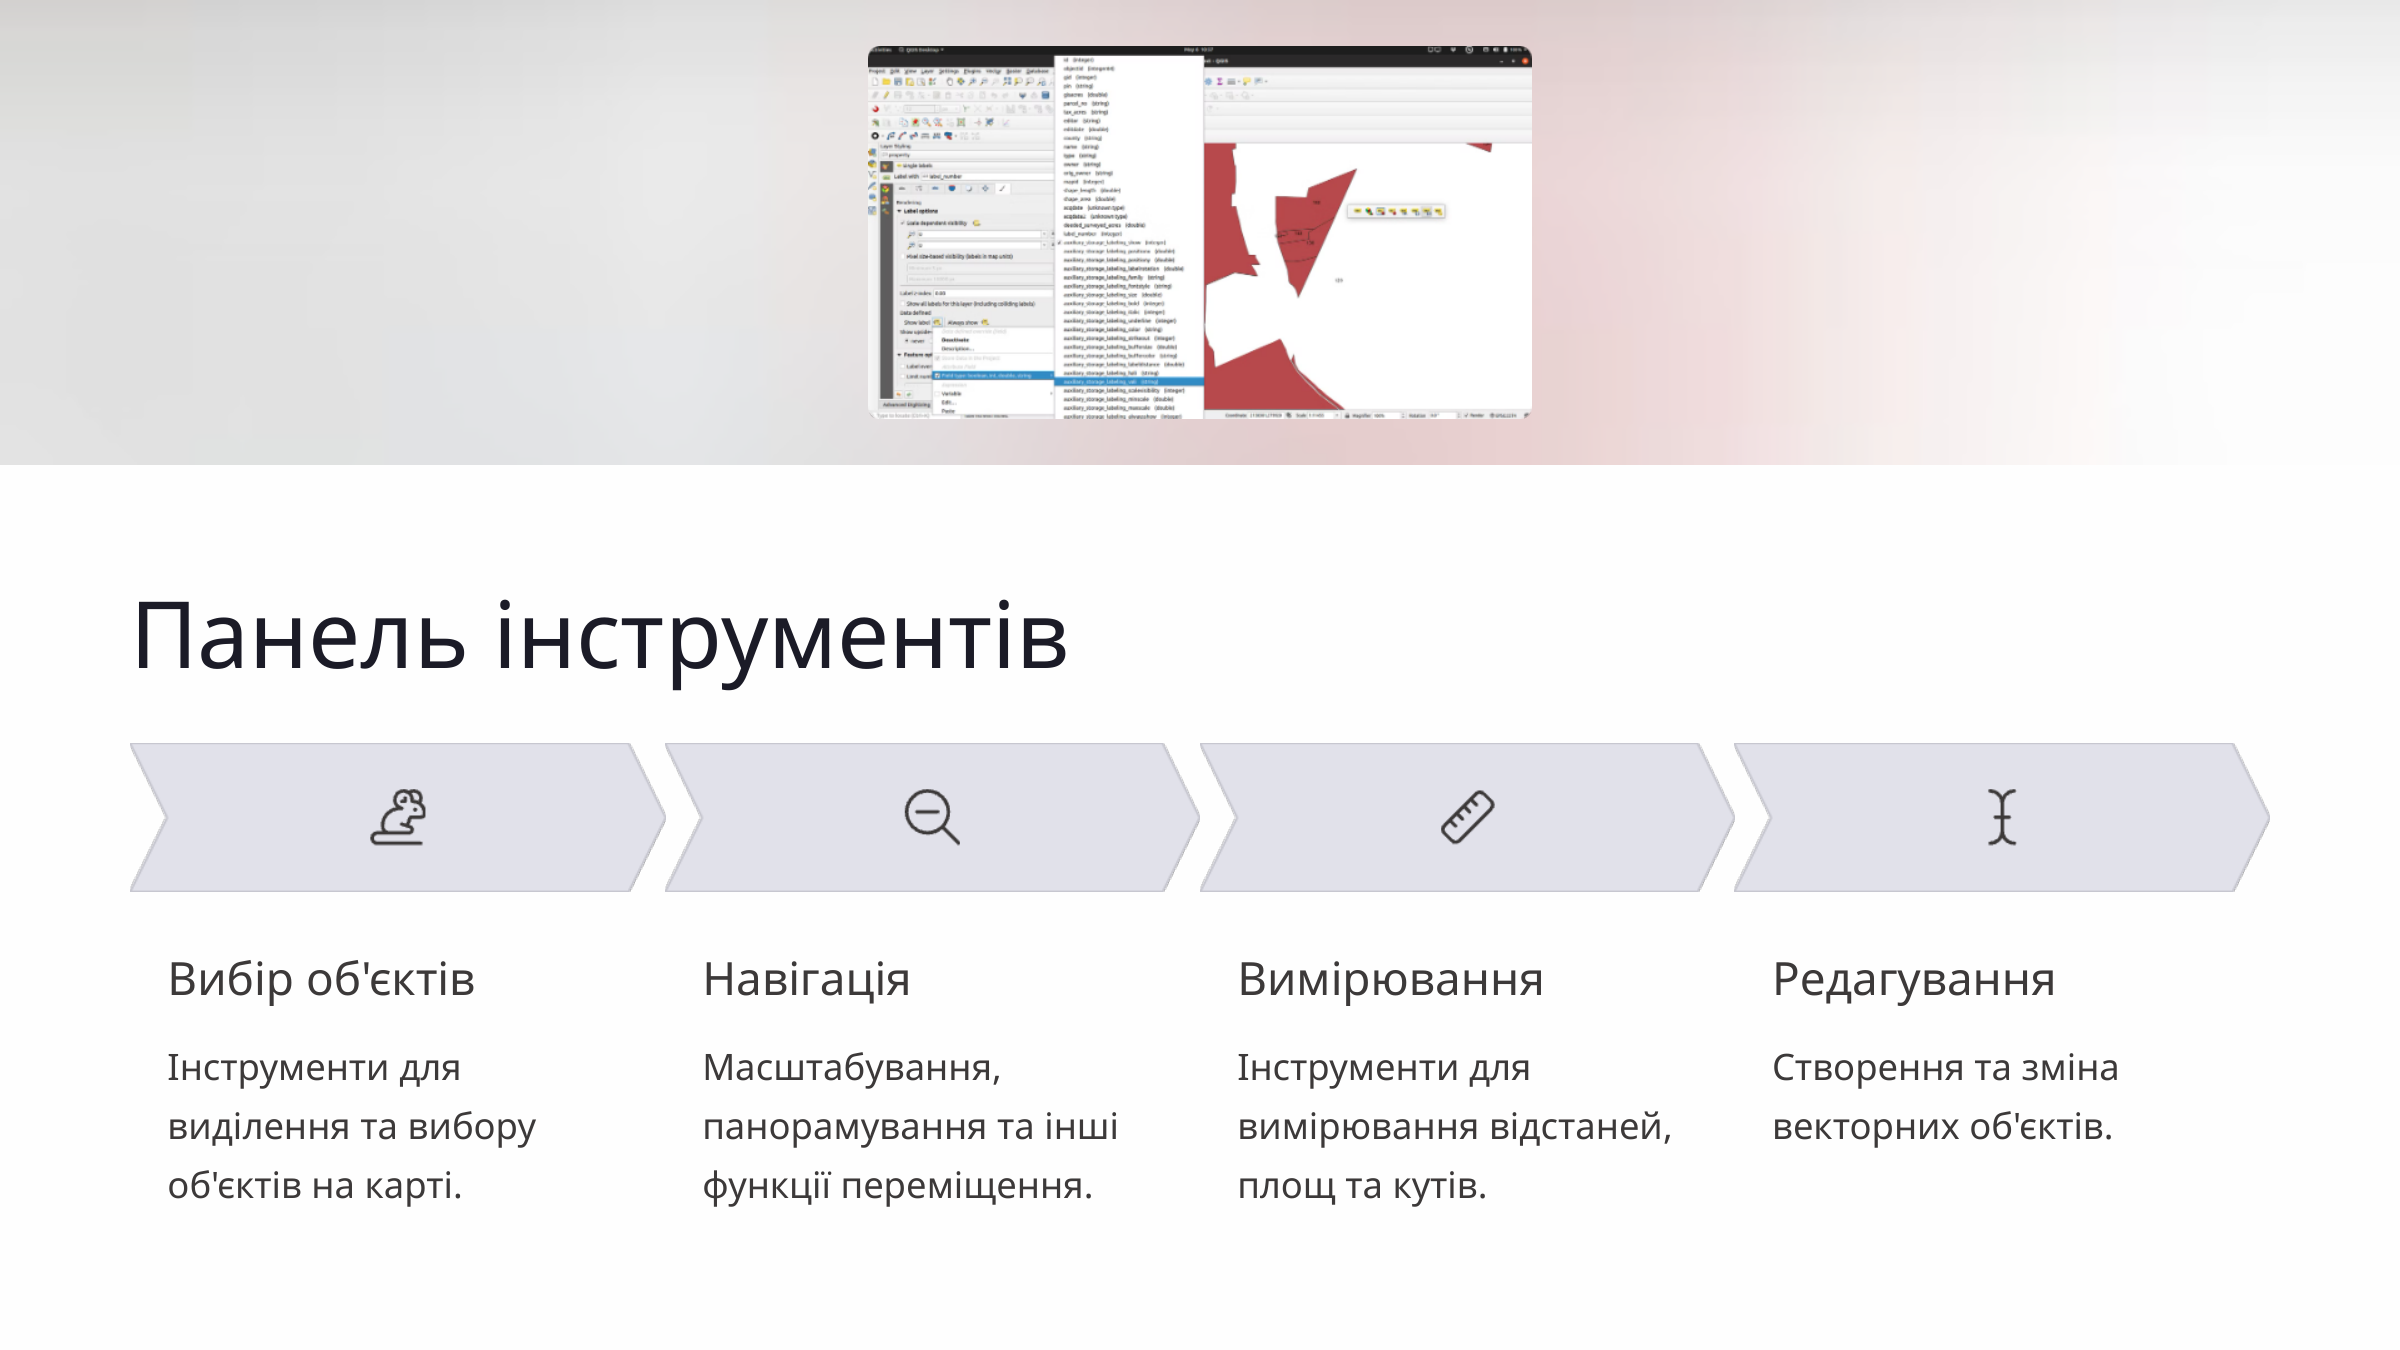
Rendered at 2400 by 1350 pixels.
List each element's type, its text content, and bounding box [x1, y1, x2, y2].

text_box Масштабування, панорамування та інші функції переміщення. [702, 1028, 1163, 1207]
text_box Навігація [702, 947, 1163, 1006]
text_box Вимірювання [1237, 947, 1698, 1006]
text_box Інструменти для виділення та вибору об'єктів на карті. [167, 1028, 628, 1207]
picture [0, 0, 2400, 466]
text_box Створення та зміна векторних об'єктів. [1772, 1028, 2233, 1148]
text_box Вибір об'єктів [167, 947, 628, 1006]
text_box Панель інструментів [130, 571, 1061, 688]
text_box Редагування [1772, 947, 2233, 1006]
text_box Інструменти для вимірювання відстаней, площ та кутів. [1237, 1028, 1698, 1207]
picture [130, 743, 2270, 892]
